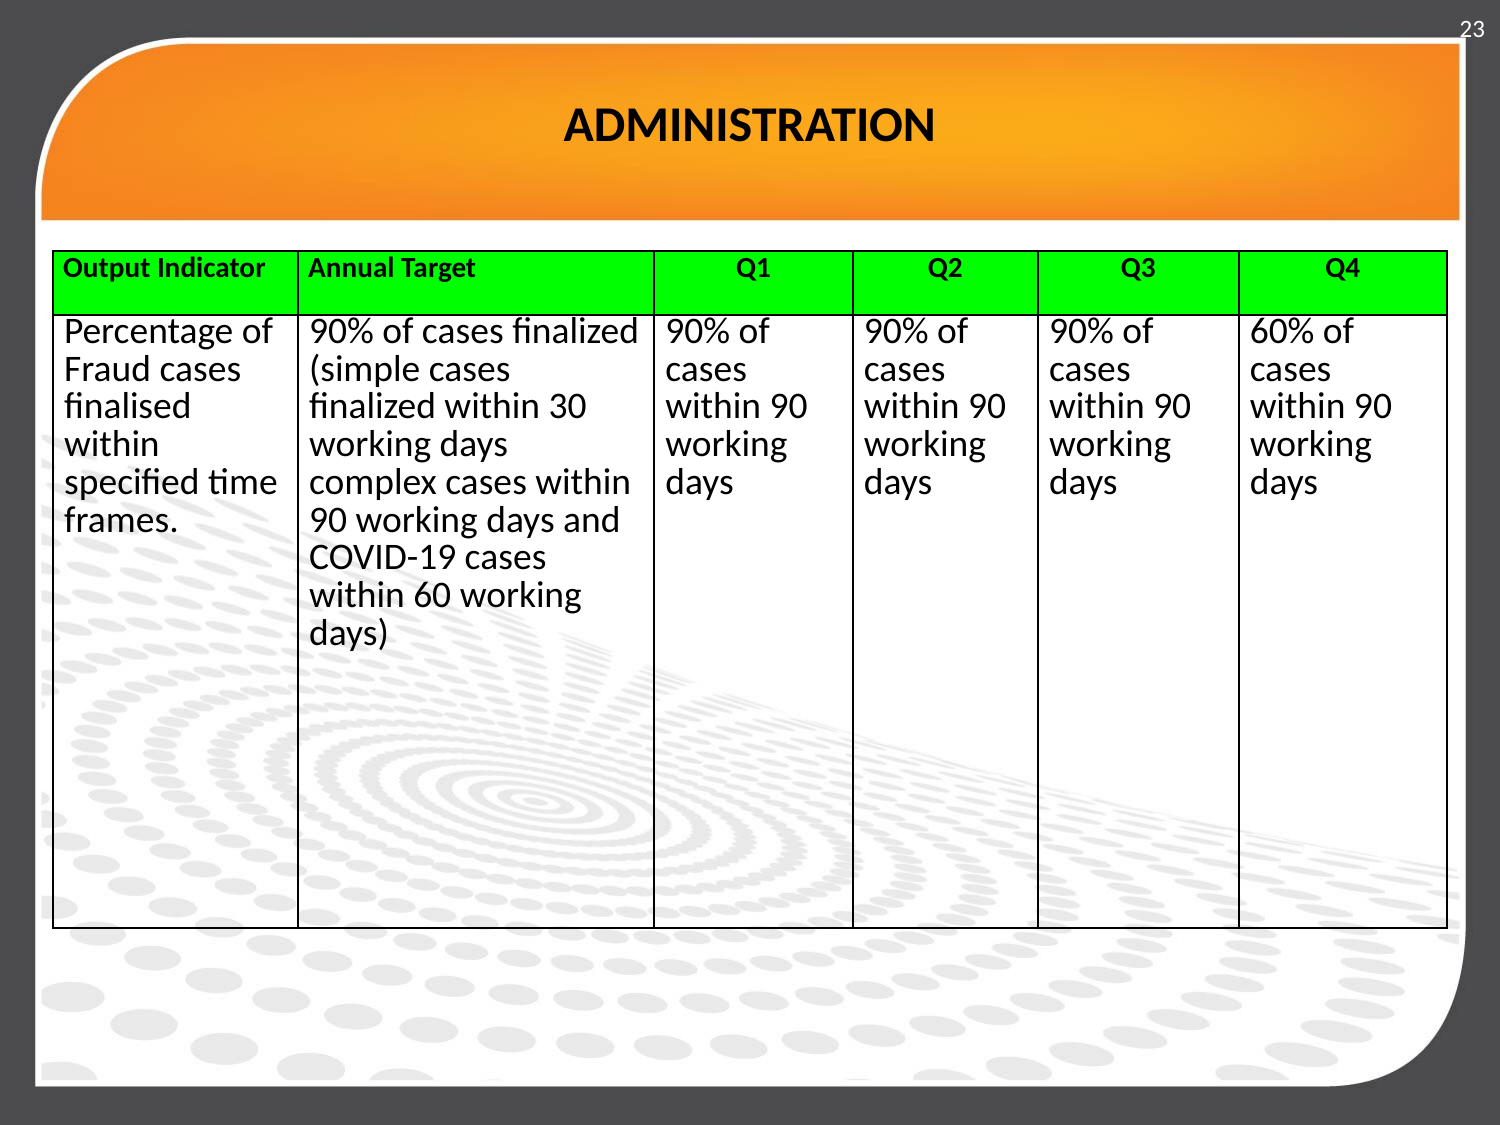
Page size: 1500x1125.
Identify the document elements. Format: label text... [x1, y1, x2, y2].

table_header Annual Target [299, 252, 653, 314]
table_cell 90% of cases within 90 working days [655, 316, 852, 927]
table_cell 90% of cases finalized (simple cases finalized within 30 working days complex cases within 90 working days and COVID-19 cases within 60 working days) [299, 316, 653, 927]
title ADMINISTRATION [75, 27, 1425, 216]
table_cell Percentage of Fraud cases finalised within specified time frames. [54, 316, 297, 927]
picture [0, 0, 1500, 1125]
table_header Output Indicator [54, 252, 297, 314]
table_header Q3 [1039, 252, 1238, 314]
slide_number 23 [1149, 0, 1500, 58]
table_header Q4 [1240, 252, 1446, 314]
table_cell 90% of cases within 90 working days [854, 316, 1037, 927]
table_header Q1 [655, 252, 852, 314]
table_header Q2 [854, 252, 1037, 314]
table_cell 90% of cases within 90 working days [1039, 316, 1238, 927]
table_cell 60% of cases within 90 working days [1240, 316, 1446, 927]
